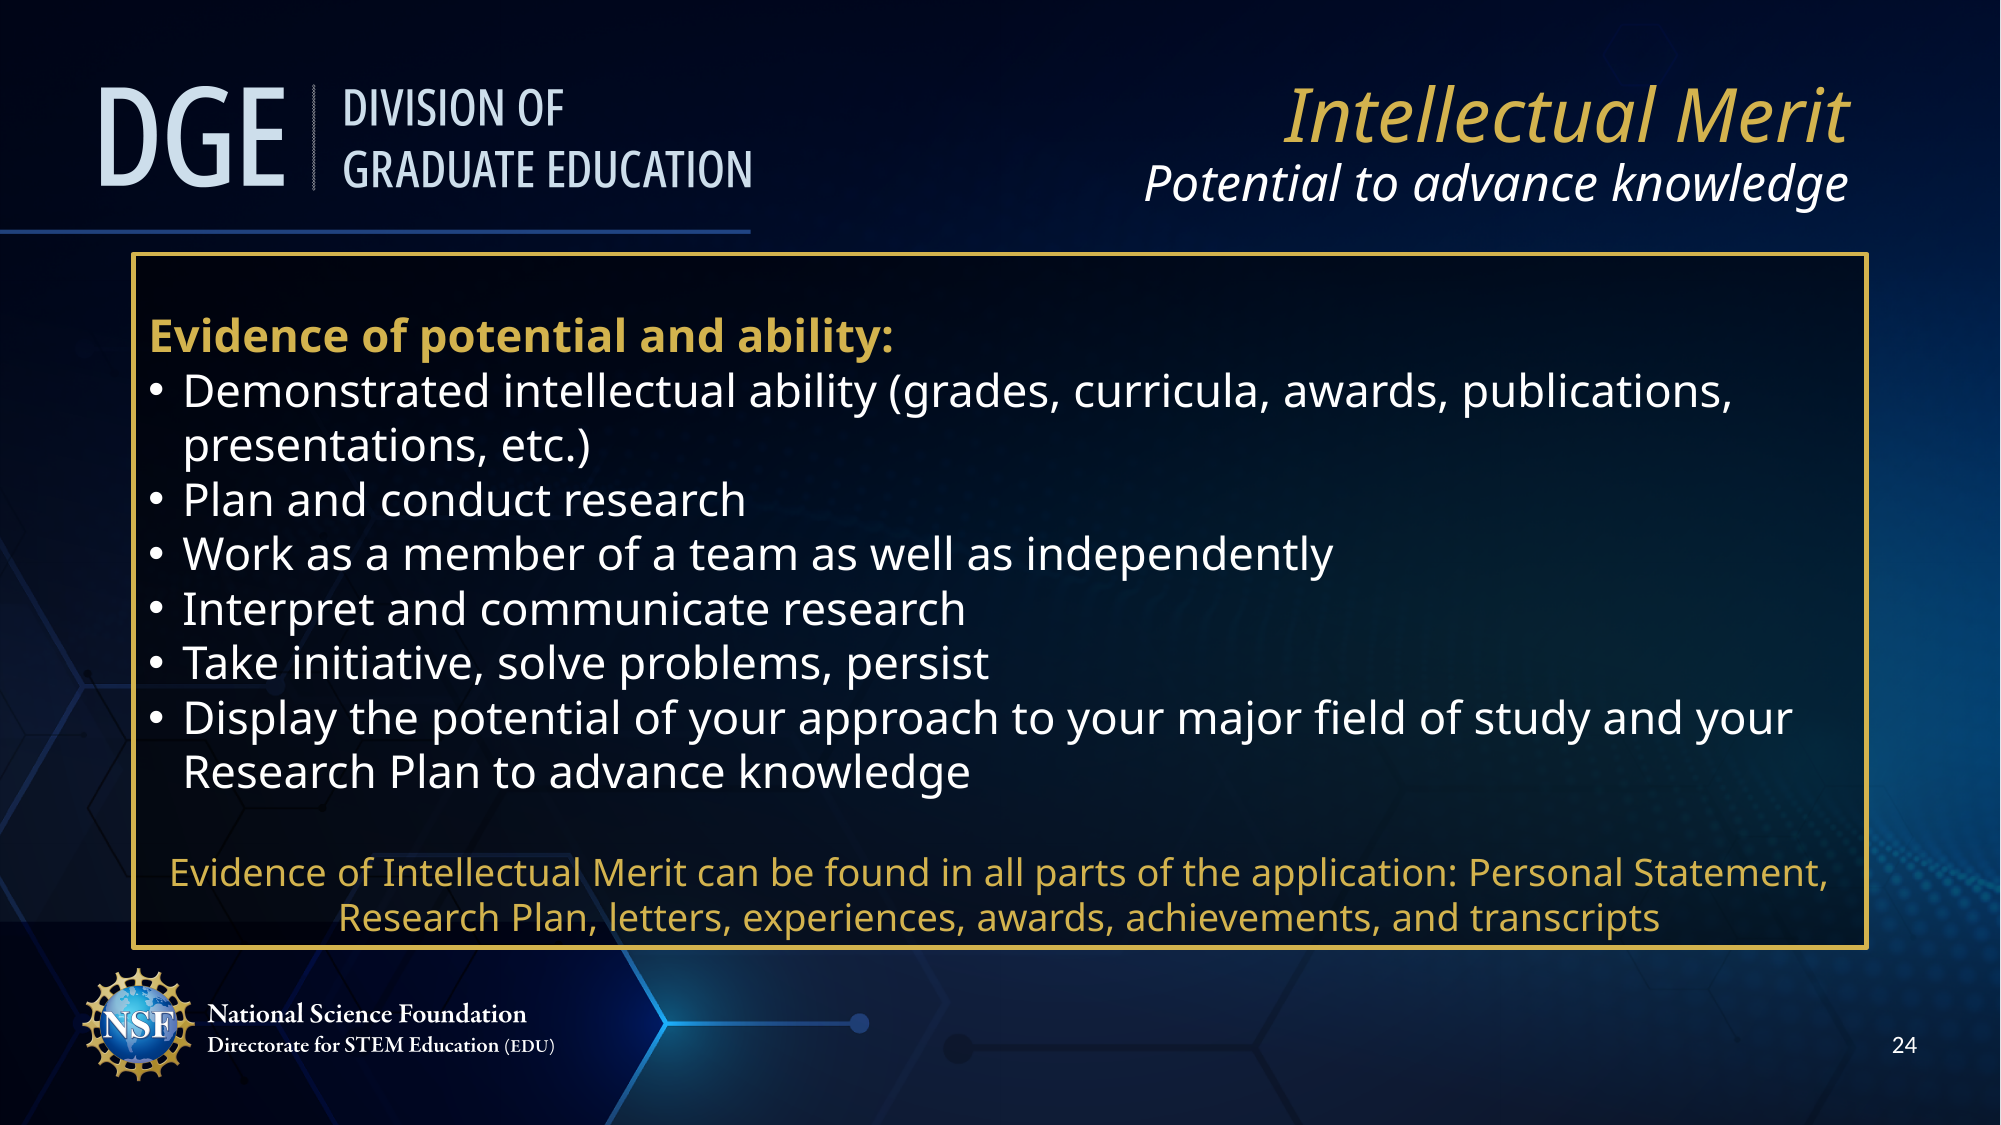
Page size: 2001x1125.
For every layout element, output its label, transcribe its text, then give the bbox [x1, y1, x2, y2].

text_box 24 [1769, 1015, 1961, 1076]
list Evidence of potential and ability: Demonstrated intellectual ability (grades, curricula, awards, publications, presentations, etc.) Plan and conduct research Work as a member of a team as well as independently Interpret and communicate research Take initiative, solve problems, persist Display the potential of your approach to your major field of study and your Research Plan to advance knowledge Evidence of Intellectual Merit can be found in all parts of the application: Personal Statement, Research Plan, letters, experiences, awards, achievements, and transcripts [133, 253, 1867, 948]
title Intellectual Merit Potential to advance knowledge [783, 49, 1865, 240]
picture [0, 0, 2001, 1125]
